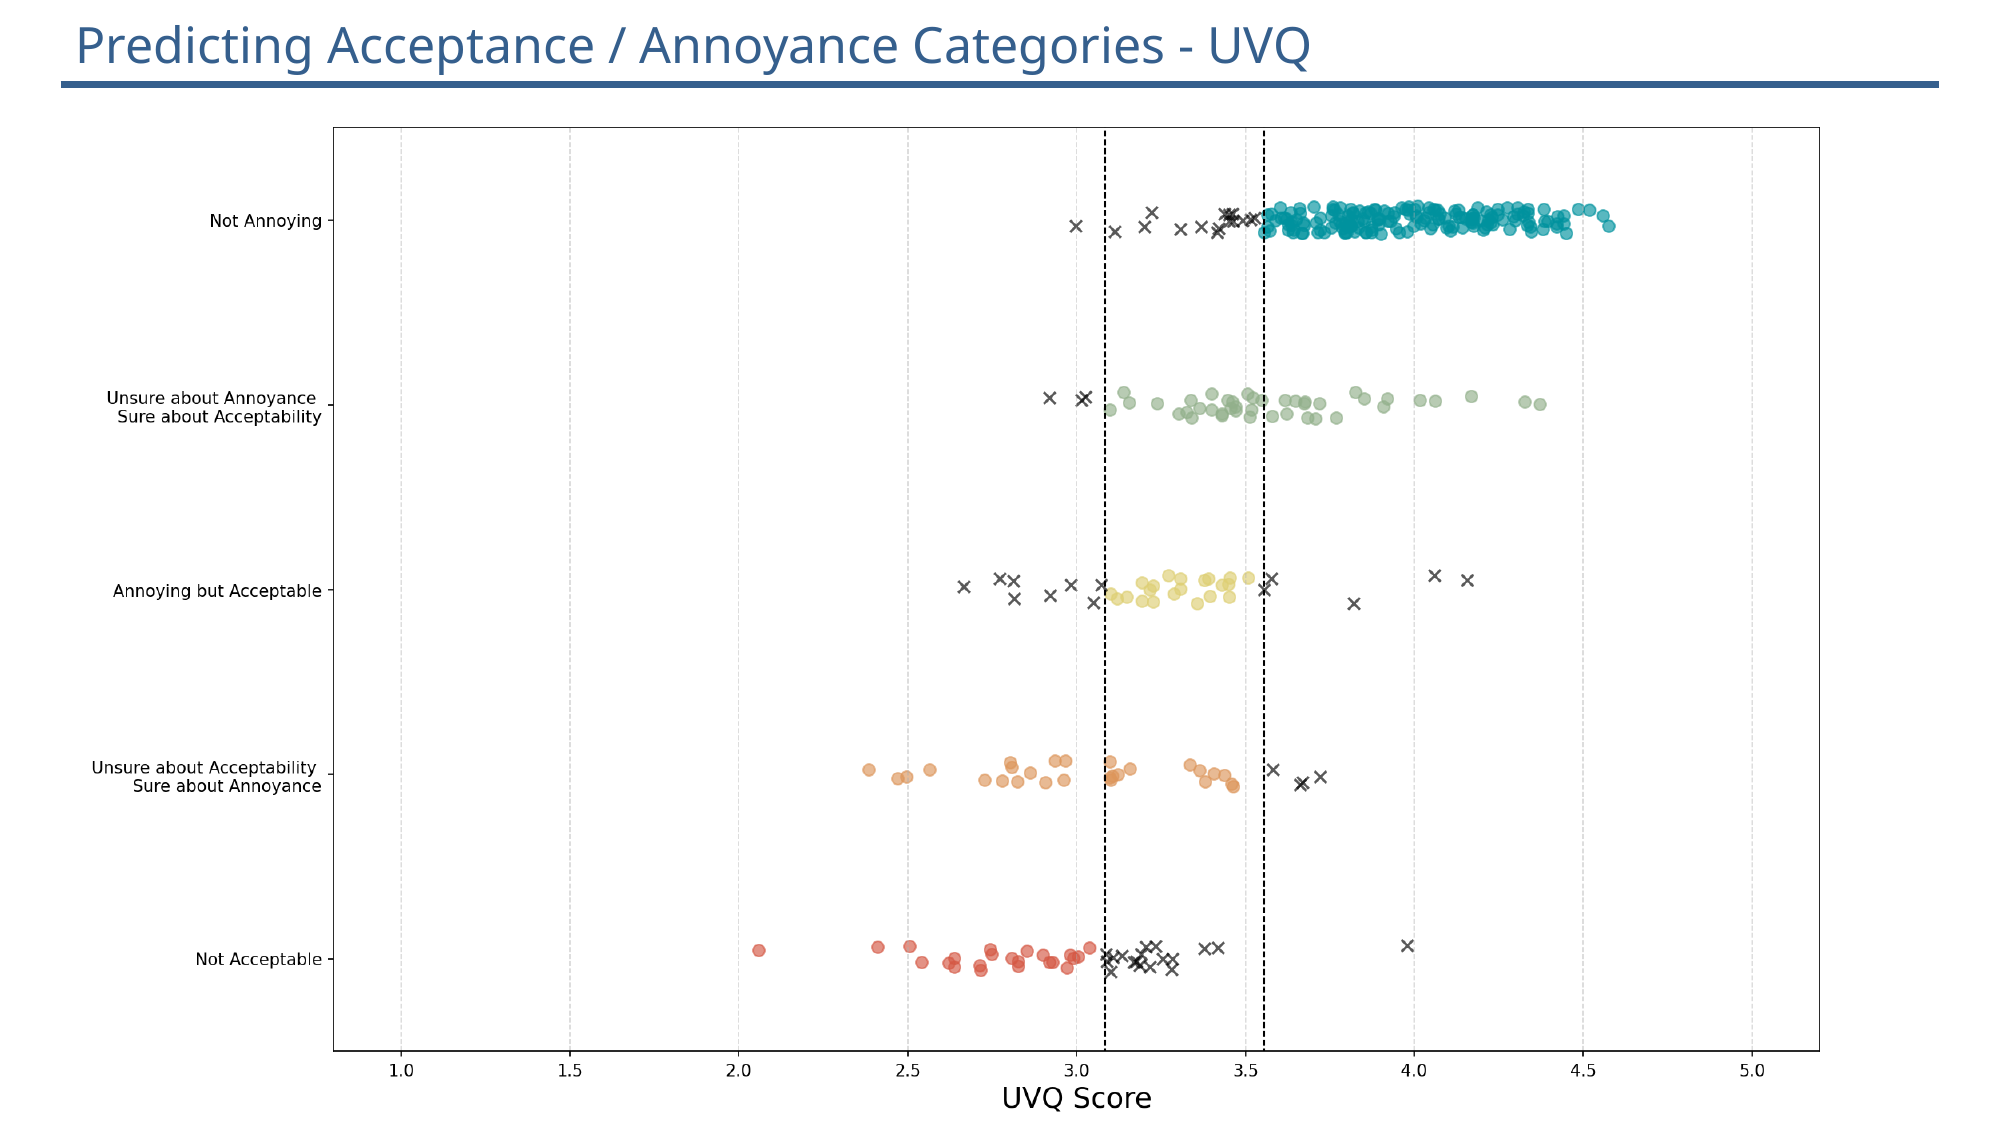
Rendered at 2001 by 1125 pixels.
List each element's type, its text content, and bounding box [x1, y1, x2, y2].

picture [79, 116, 1831, 1124]
title Predicting Acceptance / Annoyance Categories - UVQ [60, 1, 1940, 82]
